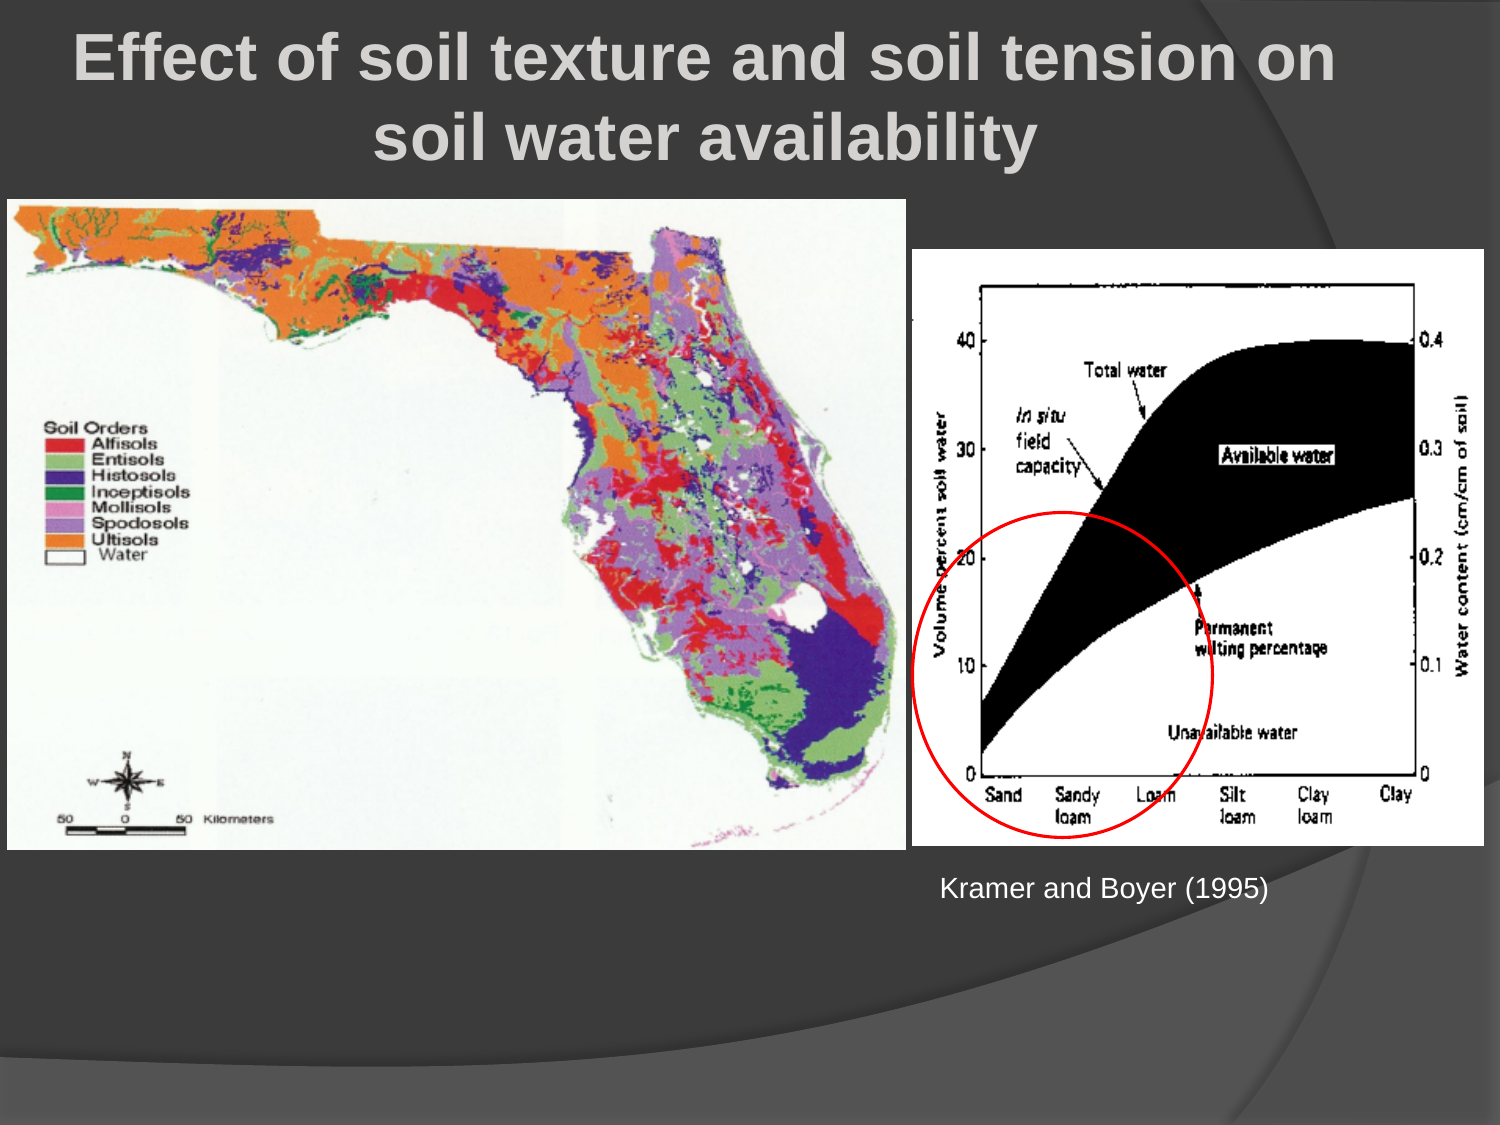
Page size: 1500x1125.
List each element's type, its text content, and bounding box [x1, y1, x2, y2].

picture [7, 199, 906, 851]
text_box Effect of soil texture and soil tension on soil water availability [0, 37, 1413, 150]
text_box Kramer and Boyer (1995) [924, 862, 1289, 913]
picture [914, 249, 1484, 846]
